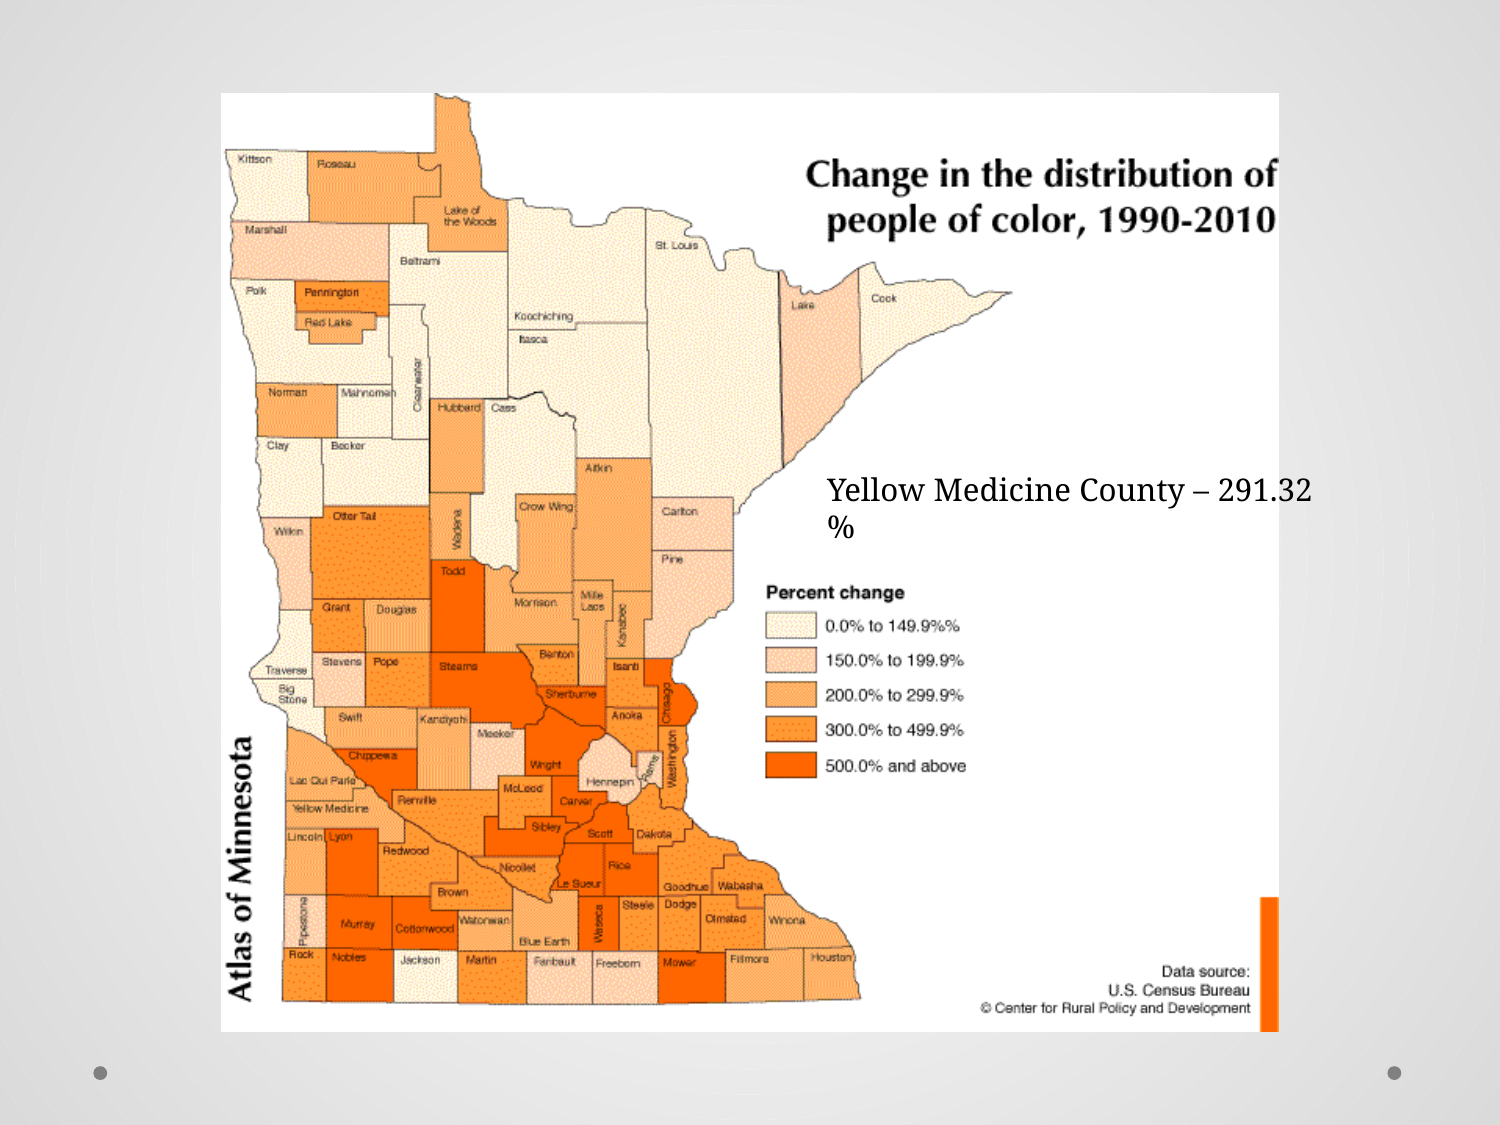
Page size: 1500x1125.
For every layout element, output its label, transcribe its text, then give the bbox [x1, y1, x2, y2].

picture [221, 93, 1279, 1032]
text_box Yellow Medicine County – 291.32 % [1282, 462, 1350, 553]
